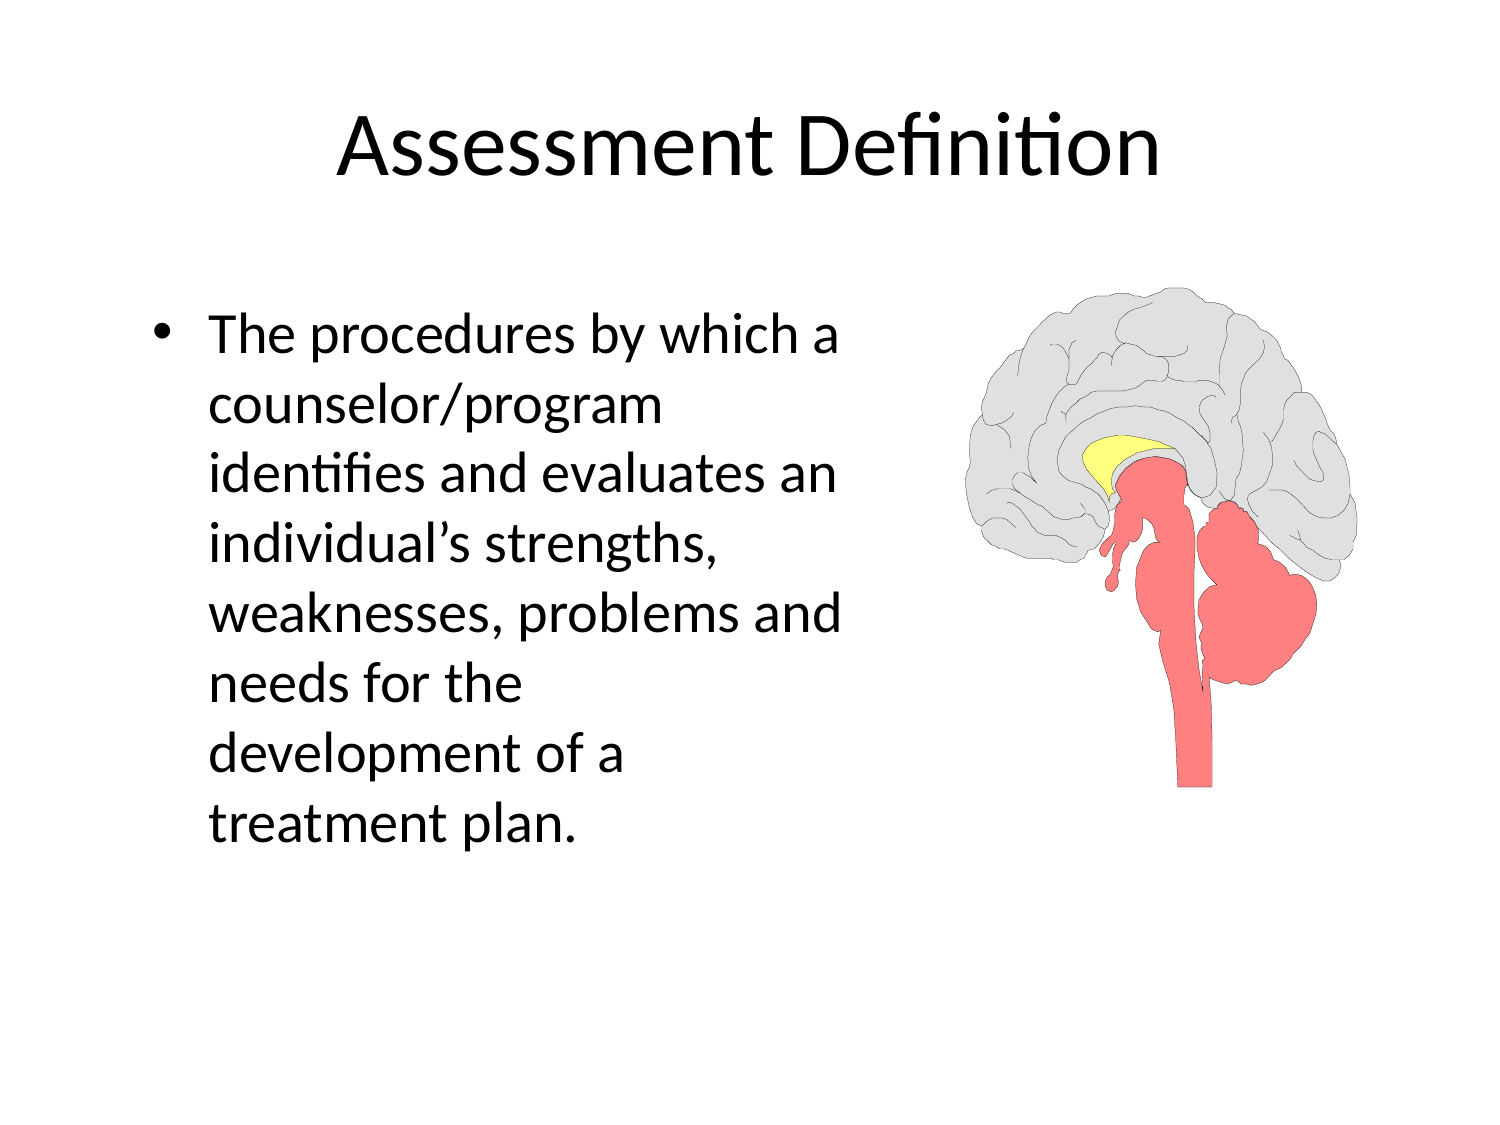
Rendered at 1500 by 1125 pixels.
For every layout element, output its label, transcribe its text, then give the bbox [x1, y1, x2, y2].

picture [945, 262, 1377, 813]
list The procedures by which a counselor/program identifies and evaluates an individual’s strengths, weaknesses, problems and needs for the development of a treatment plan. [137, 287, 863, 1005]
title Assessment Definition [75, 45, 1425, 233]
